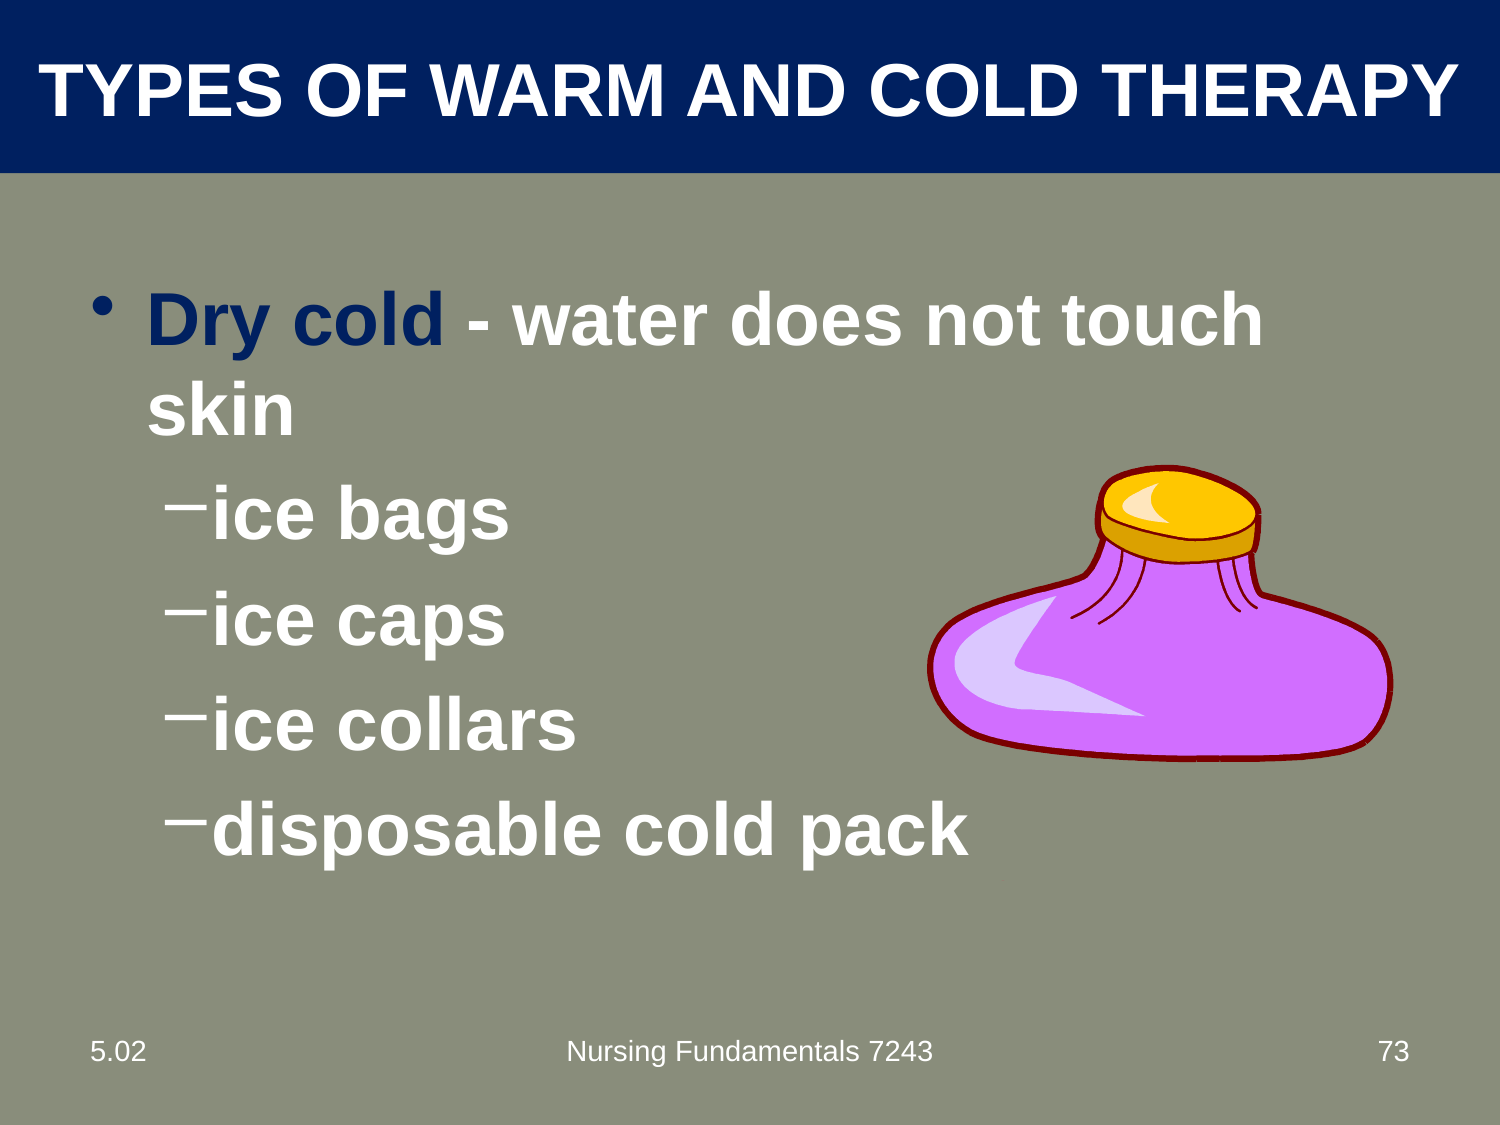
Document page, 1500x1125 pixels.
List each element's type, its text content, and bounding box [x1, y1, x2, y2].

list Dry cold - water does not touch skin ice bags ice caps ice collars disposable cold pack [75, 262, 1284, 1005]
slide_number 73 [1074, 1024, 1425, 1103]
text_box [927, 464, 1395, 762]
title Types of Warm and cold therapy [0, 0, 1500, 174]
slide_number 5.02 [75, 1024, 425, 1103]
footer Nursing Fundamentals 7243 [512, 1024, 988, 1103]
